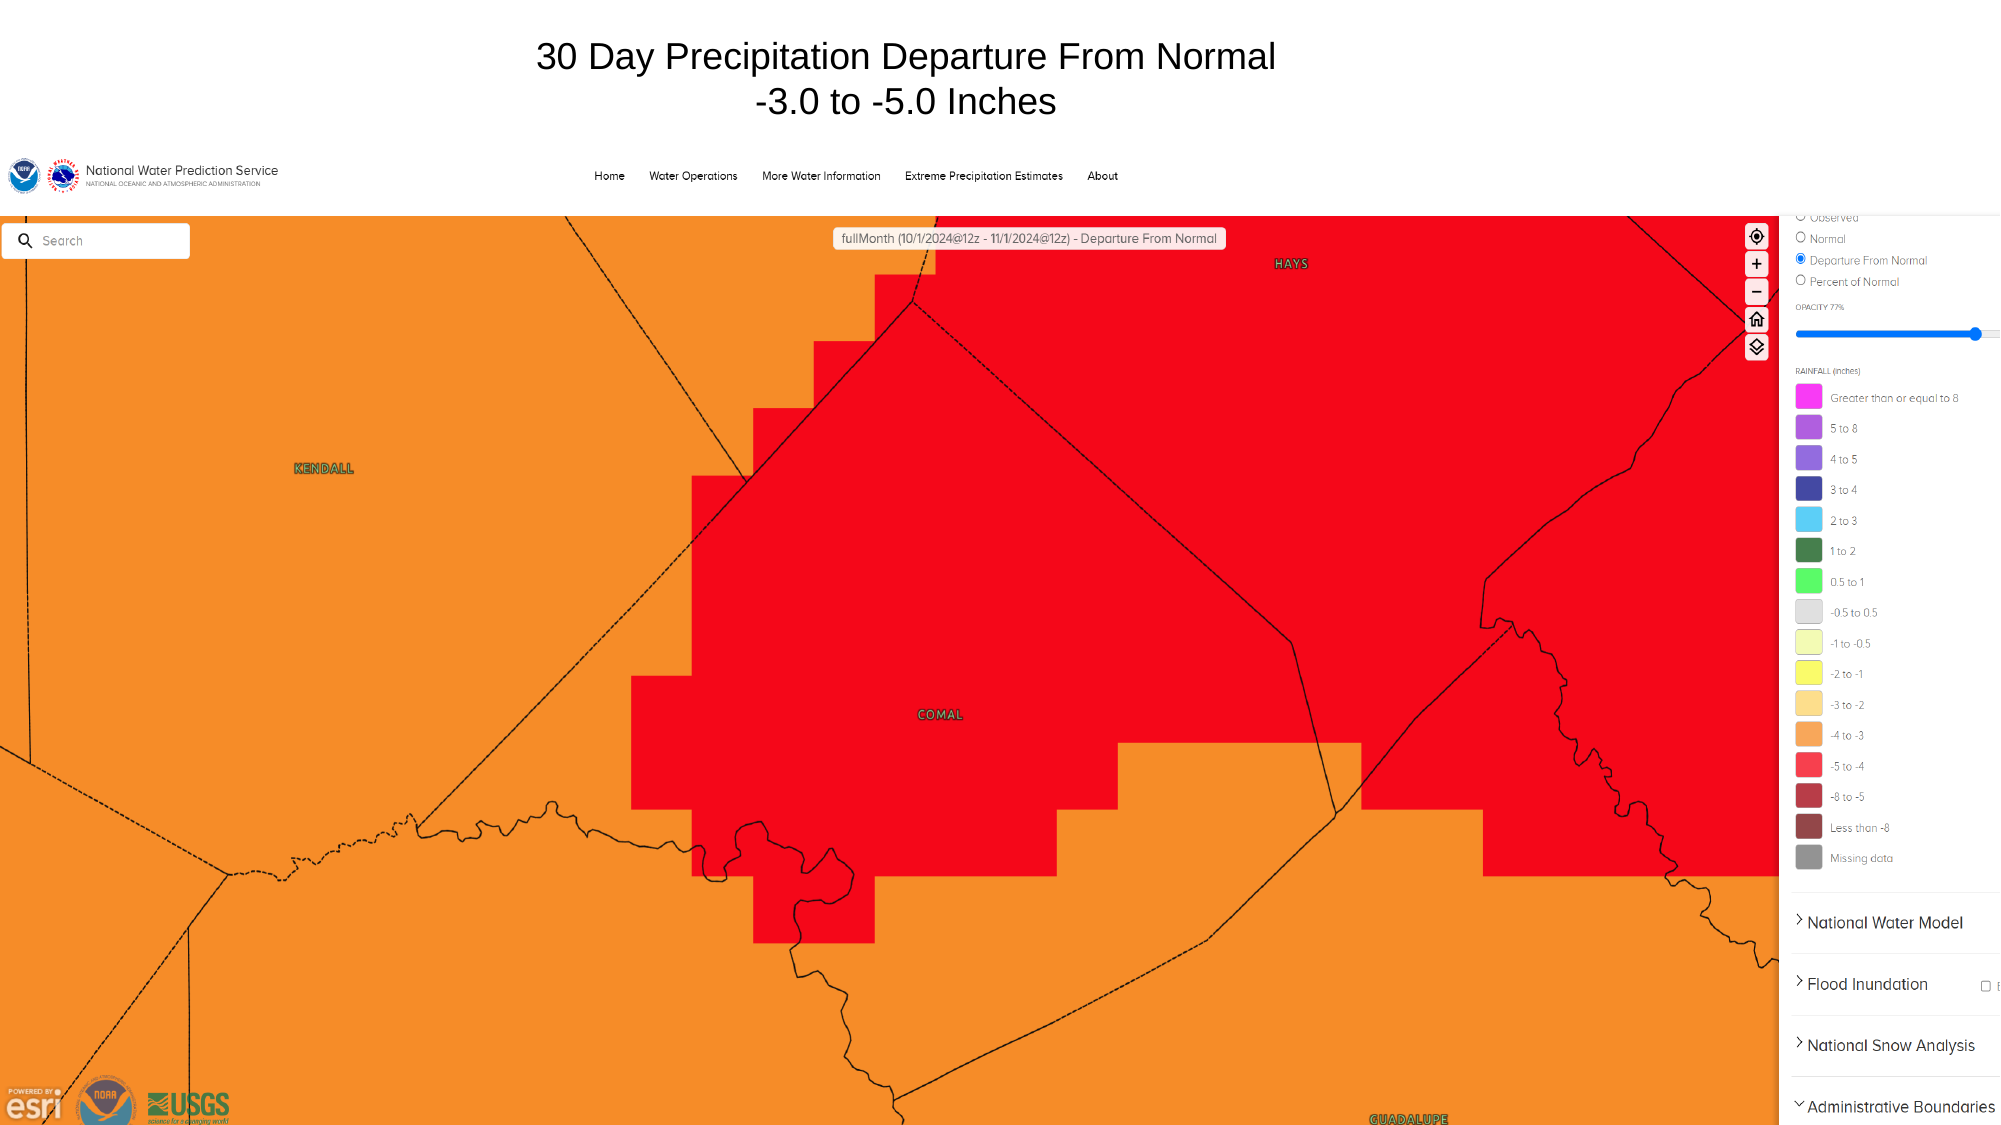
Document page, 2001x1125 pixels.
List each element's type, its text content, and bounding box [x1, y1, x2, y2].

picture [0, 124, 2000, 1125]
text_box 30 Day Precipitation Departure From Normal -3.0 to -5.0 Inches [499, 24, 1313, 122]
